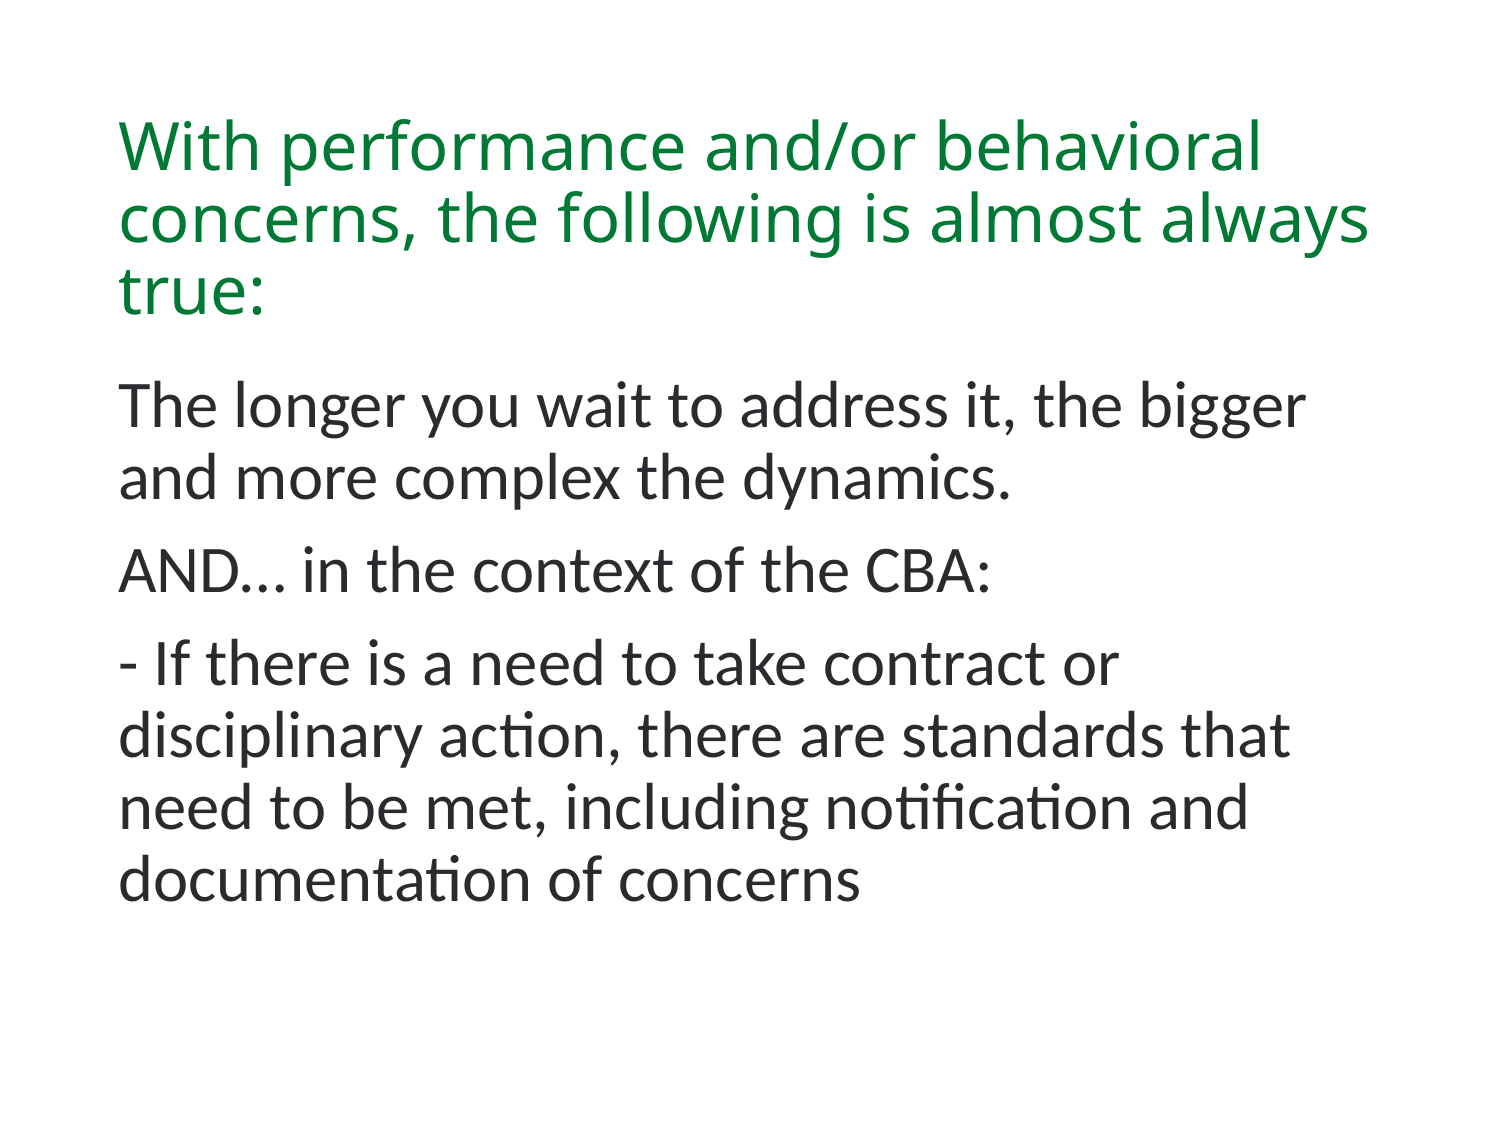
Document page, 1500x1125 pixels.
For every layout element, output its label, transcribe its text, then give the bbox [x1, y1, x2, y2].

title With performance and/or behavioral concerns, the following is almost always true: [103, 59, 1397, 362]
list The longer you wait to address it, the bigger and more complex the dynamics. AND… in the context of the CBA: - If there is a need to take contract or disciplinary action, there are standards that need to be met, including notification and documentation of concerns [103, 362, 1397, 1014]
